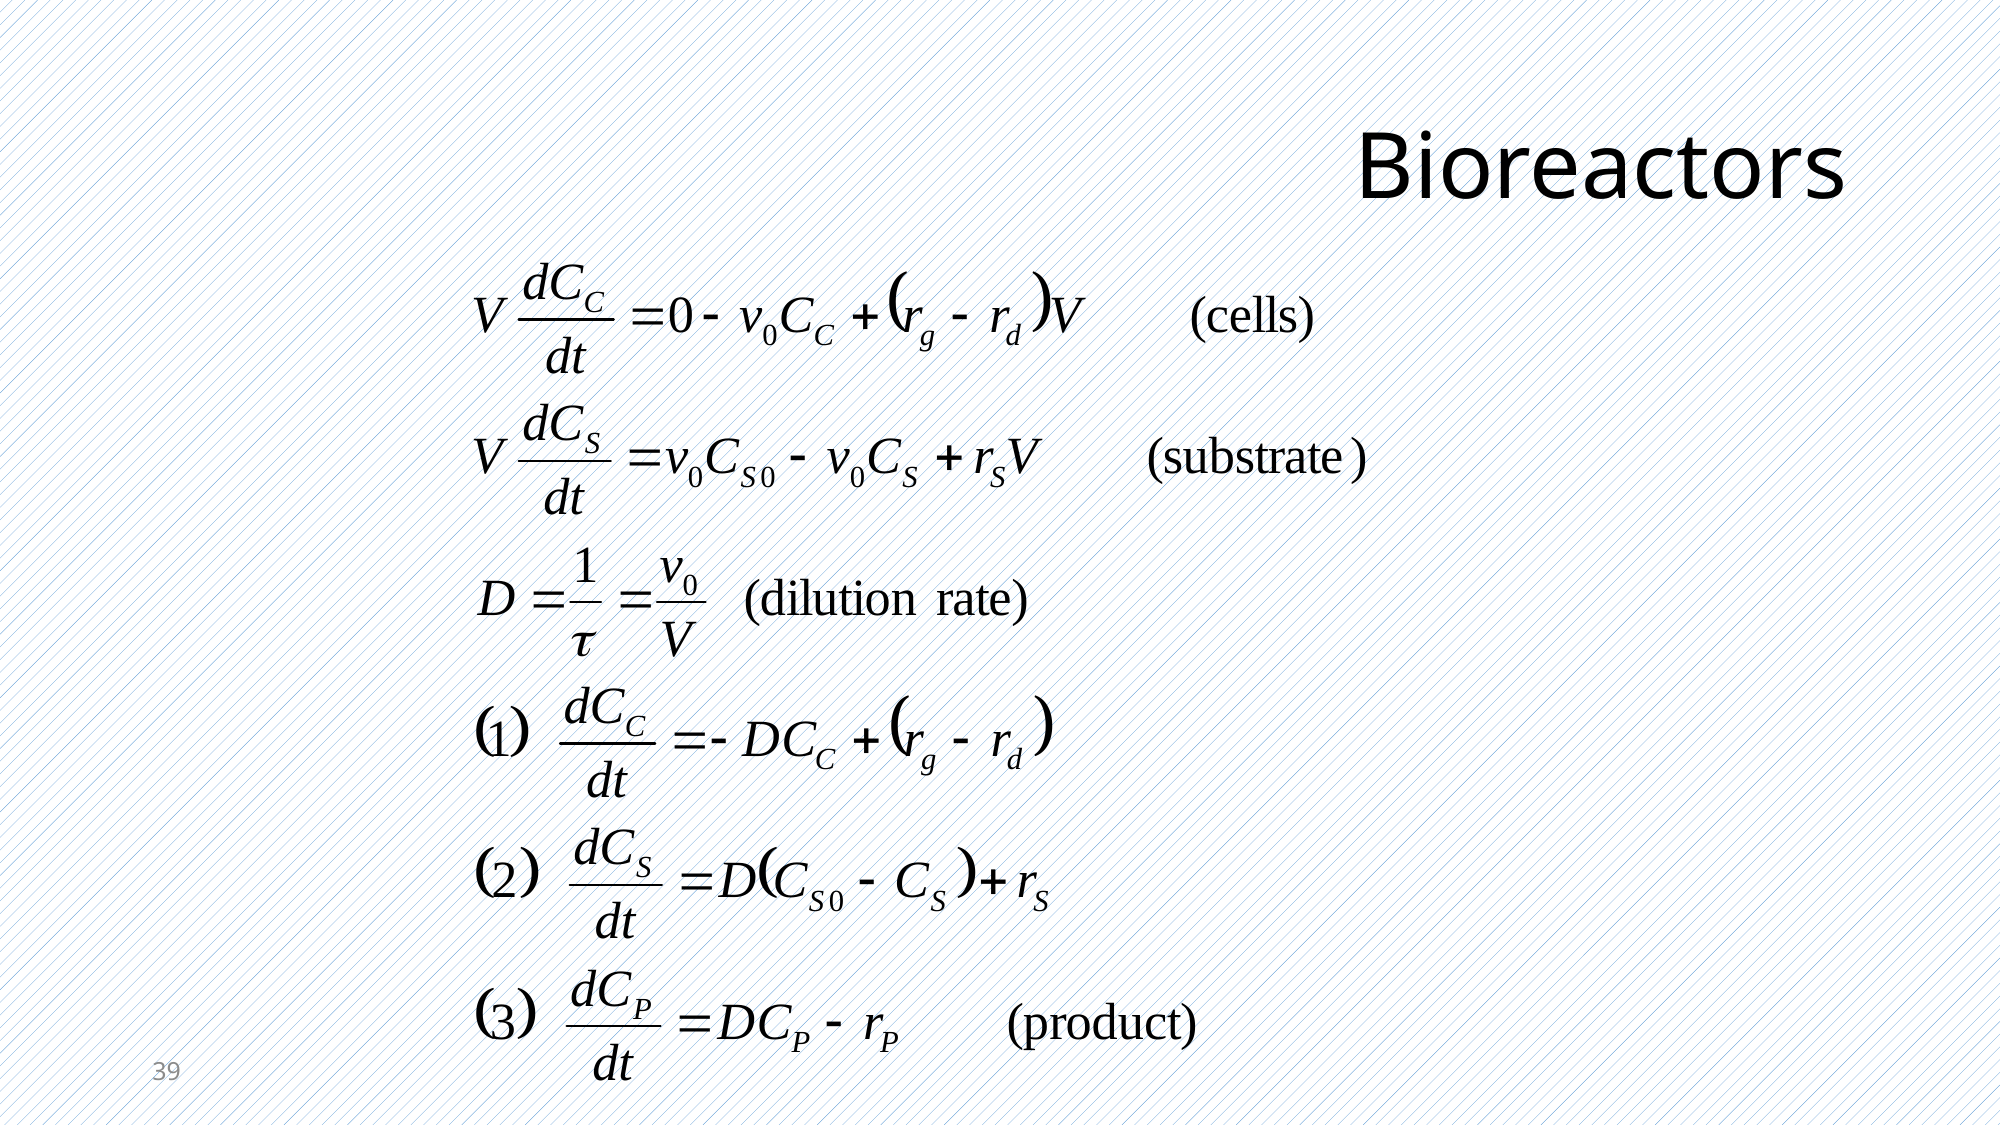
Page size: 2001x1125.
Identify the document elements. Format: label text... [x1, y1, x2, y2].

title Bioreactors [137, 59, 1863, 278]
slide_number 39 [137, 1042, 588, 1103]
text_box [467, 250, 1377, 1094]
